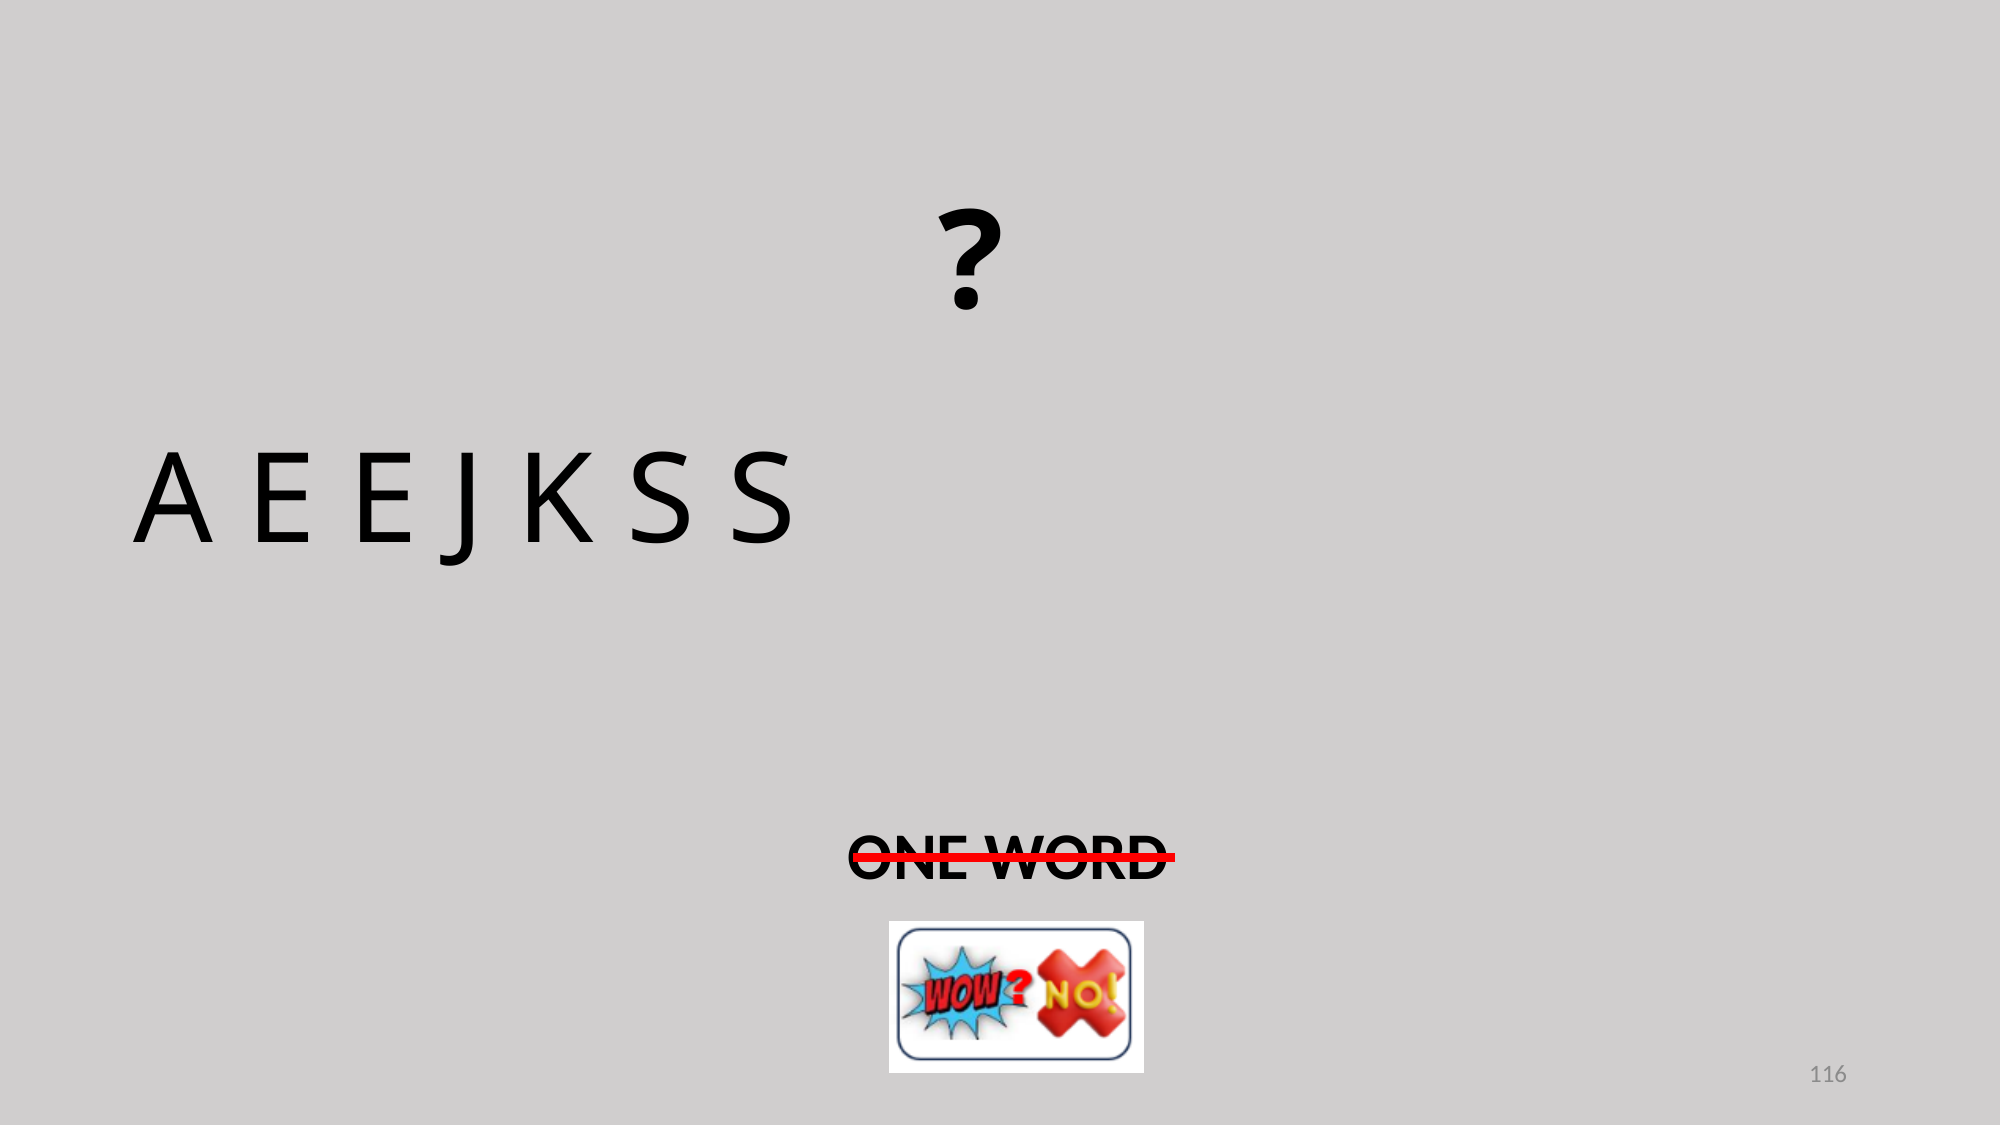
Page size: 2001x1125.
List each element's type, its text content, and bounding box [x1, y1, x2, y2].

picture [889, 921, 1144, 1073]
text_box ? [924, 163, 1206, 344]
slide_number 116 [1412, 1042, 1863, 1103]
text_box A E E J K S S [119, 409, 1950, 575]
text_box ONE WORD [833, 805, 1236, 901]
